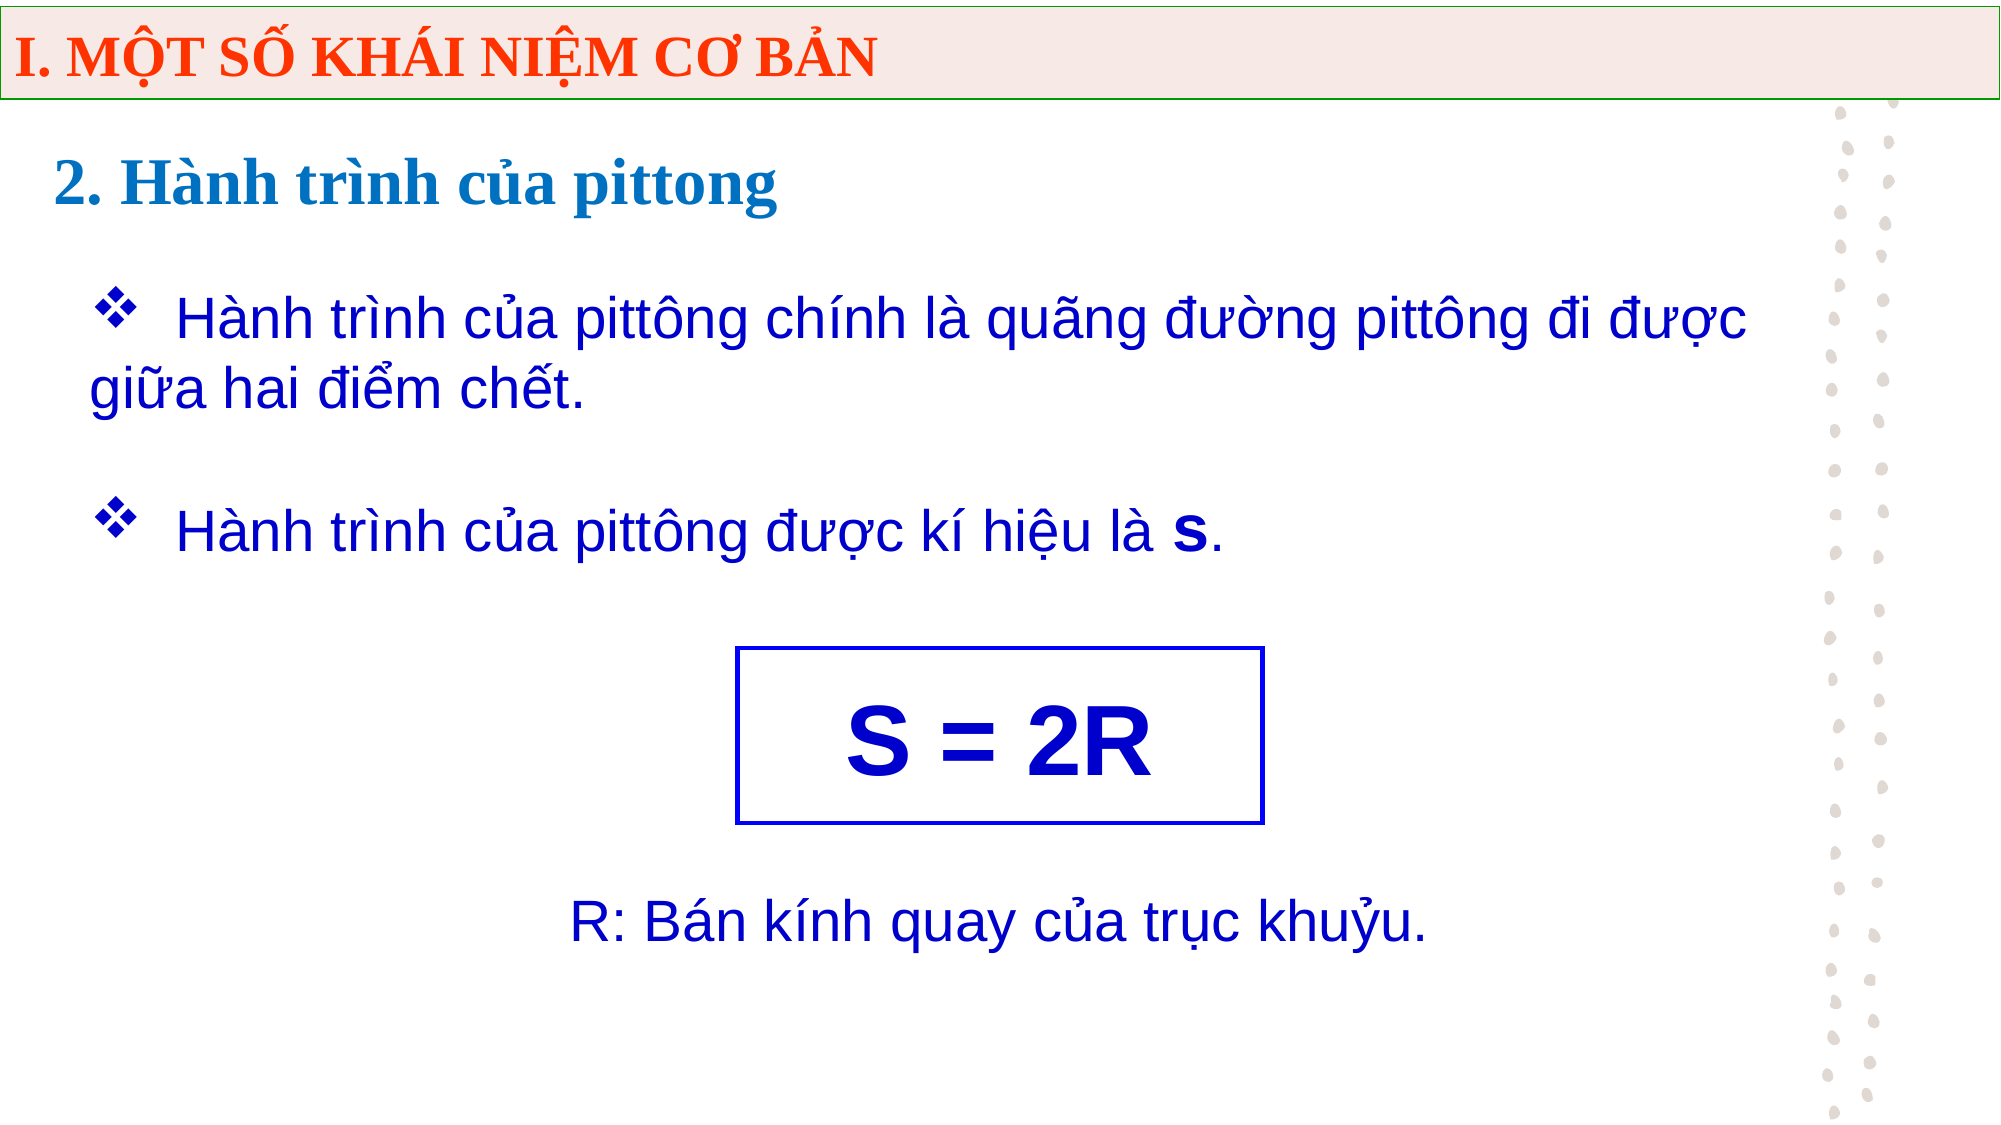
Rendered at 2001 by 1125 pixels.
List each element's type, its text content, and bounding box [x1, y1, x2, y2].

text_box R: Bán kính quay của trục khuỷu. [534, 876, 1466, 961]
text_box 2. Hành trình của pittong [38, 130, 851, 225]
text_box I. MỘT SỐ KHÁI NIỆM CƠ BẢN [0, 6, 2000, 100]
text_box S = 2R [737, 647, 1263, 823]
text_box Hành trình của pittông chính là quãng đường pittông đi được giữa hai điểm chết. [74, 272, 1814, 428]
text_box Hành trình của pittông được kí hiệu là s. [74, 477, 1411, 573]
